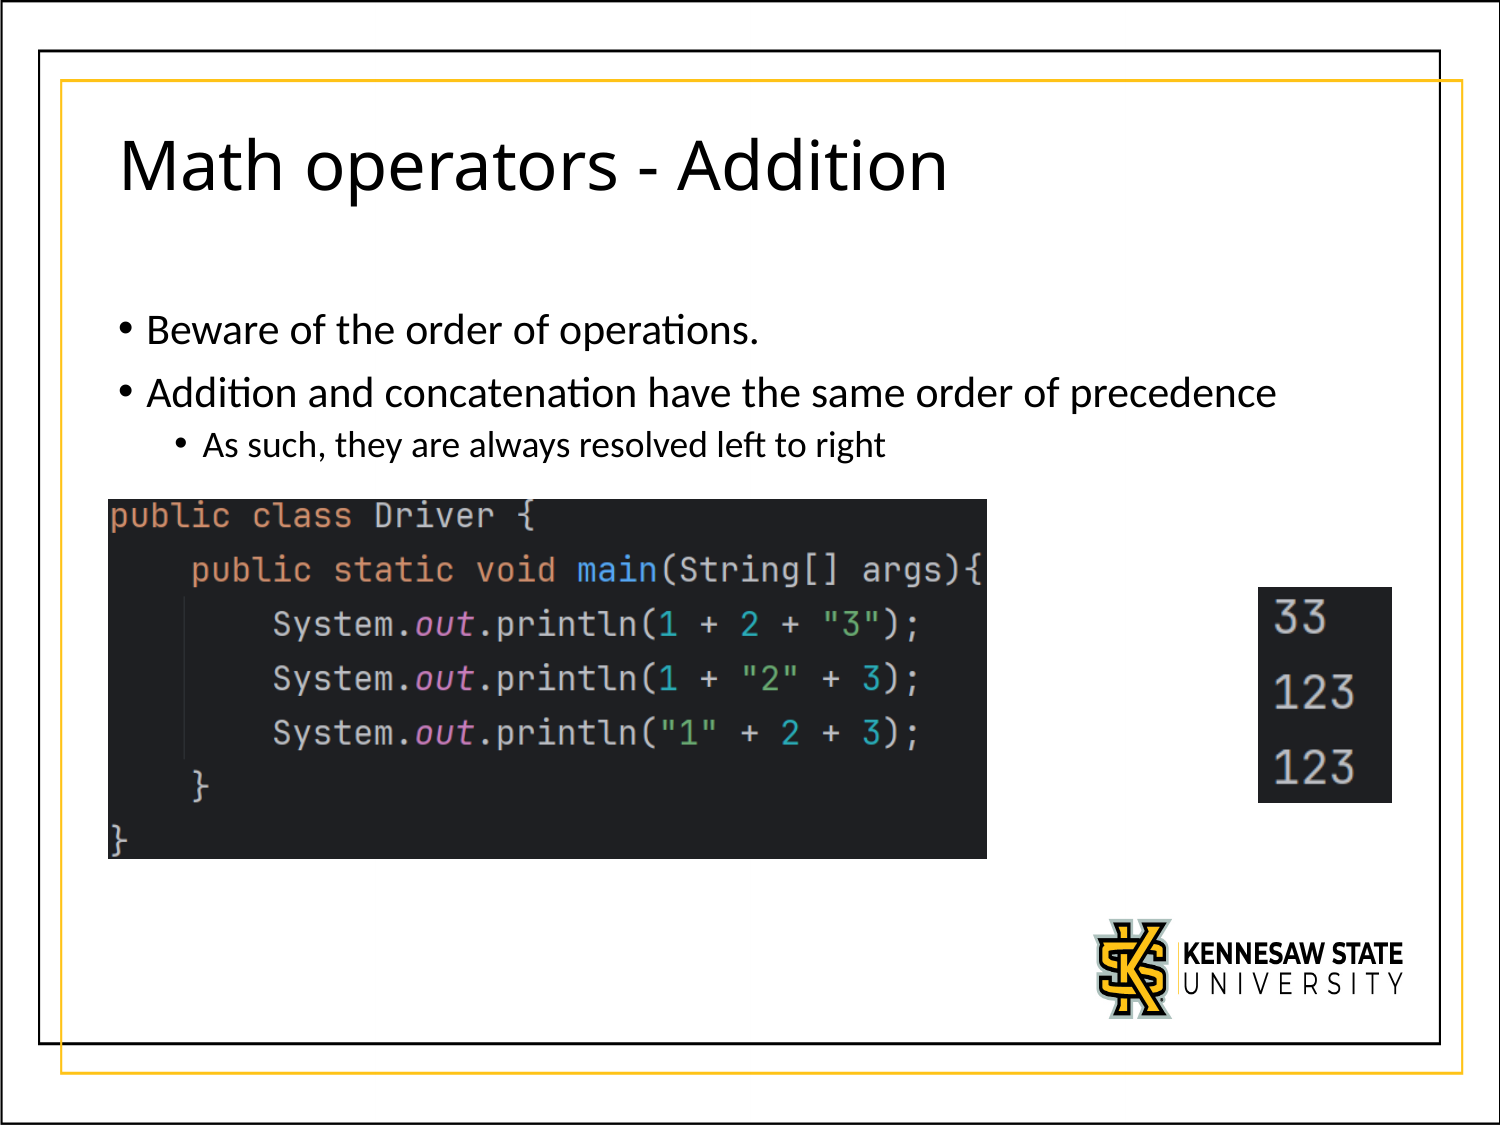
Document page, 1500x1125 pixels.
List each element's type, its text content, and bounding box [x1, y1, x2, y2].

title Math operators - Addition [103, 59, 1397, 278]
list Beware of the order of operations. Addition and concatenation have the same order of precedence As such, they are always resolved left to right [103, 299, 1397, 1014]
picture [0, 0, 1500, 1125]
